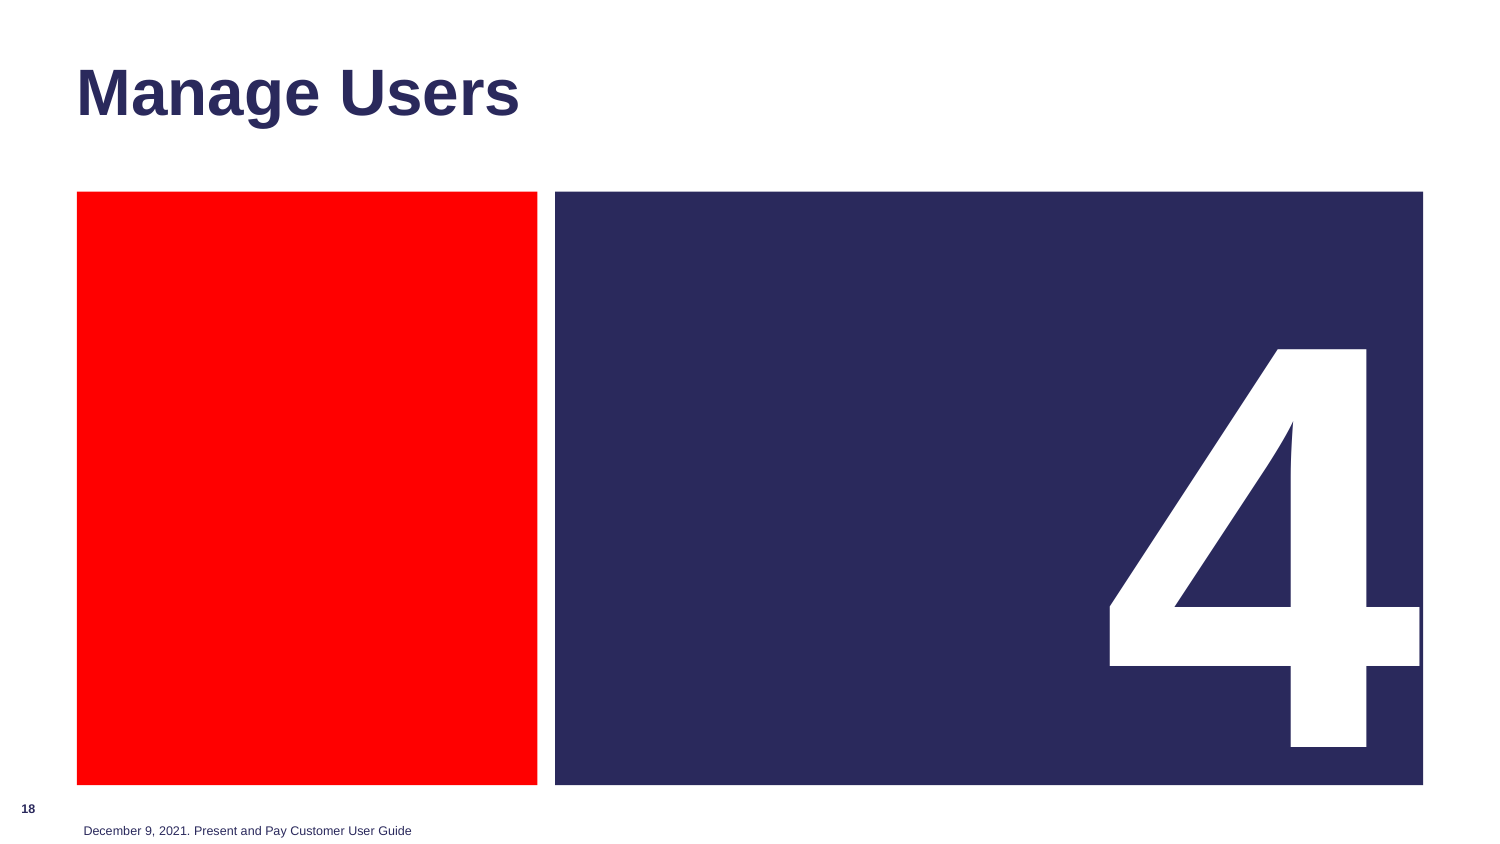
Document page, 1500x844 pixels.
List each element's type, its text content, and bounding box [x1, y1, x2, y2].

text_box December 9, 2021. Present and Pay Customer User Guide [68, 815, 654, 834]
title Manage Users Section [76, 49, 1424, 121]
list 4 [555, 191, 1424, 786]
slide_number 18 [0, 797, 36, 816]
list [76, 191, 538, 786]
